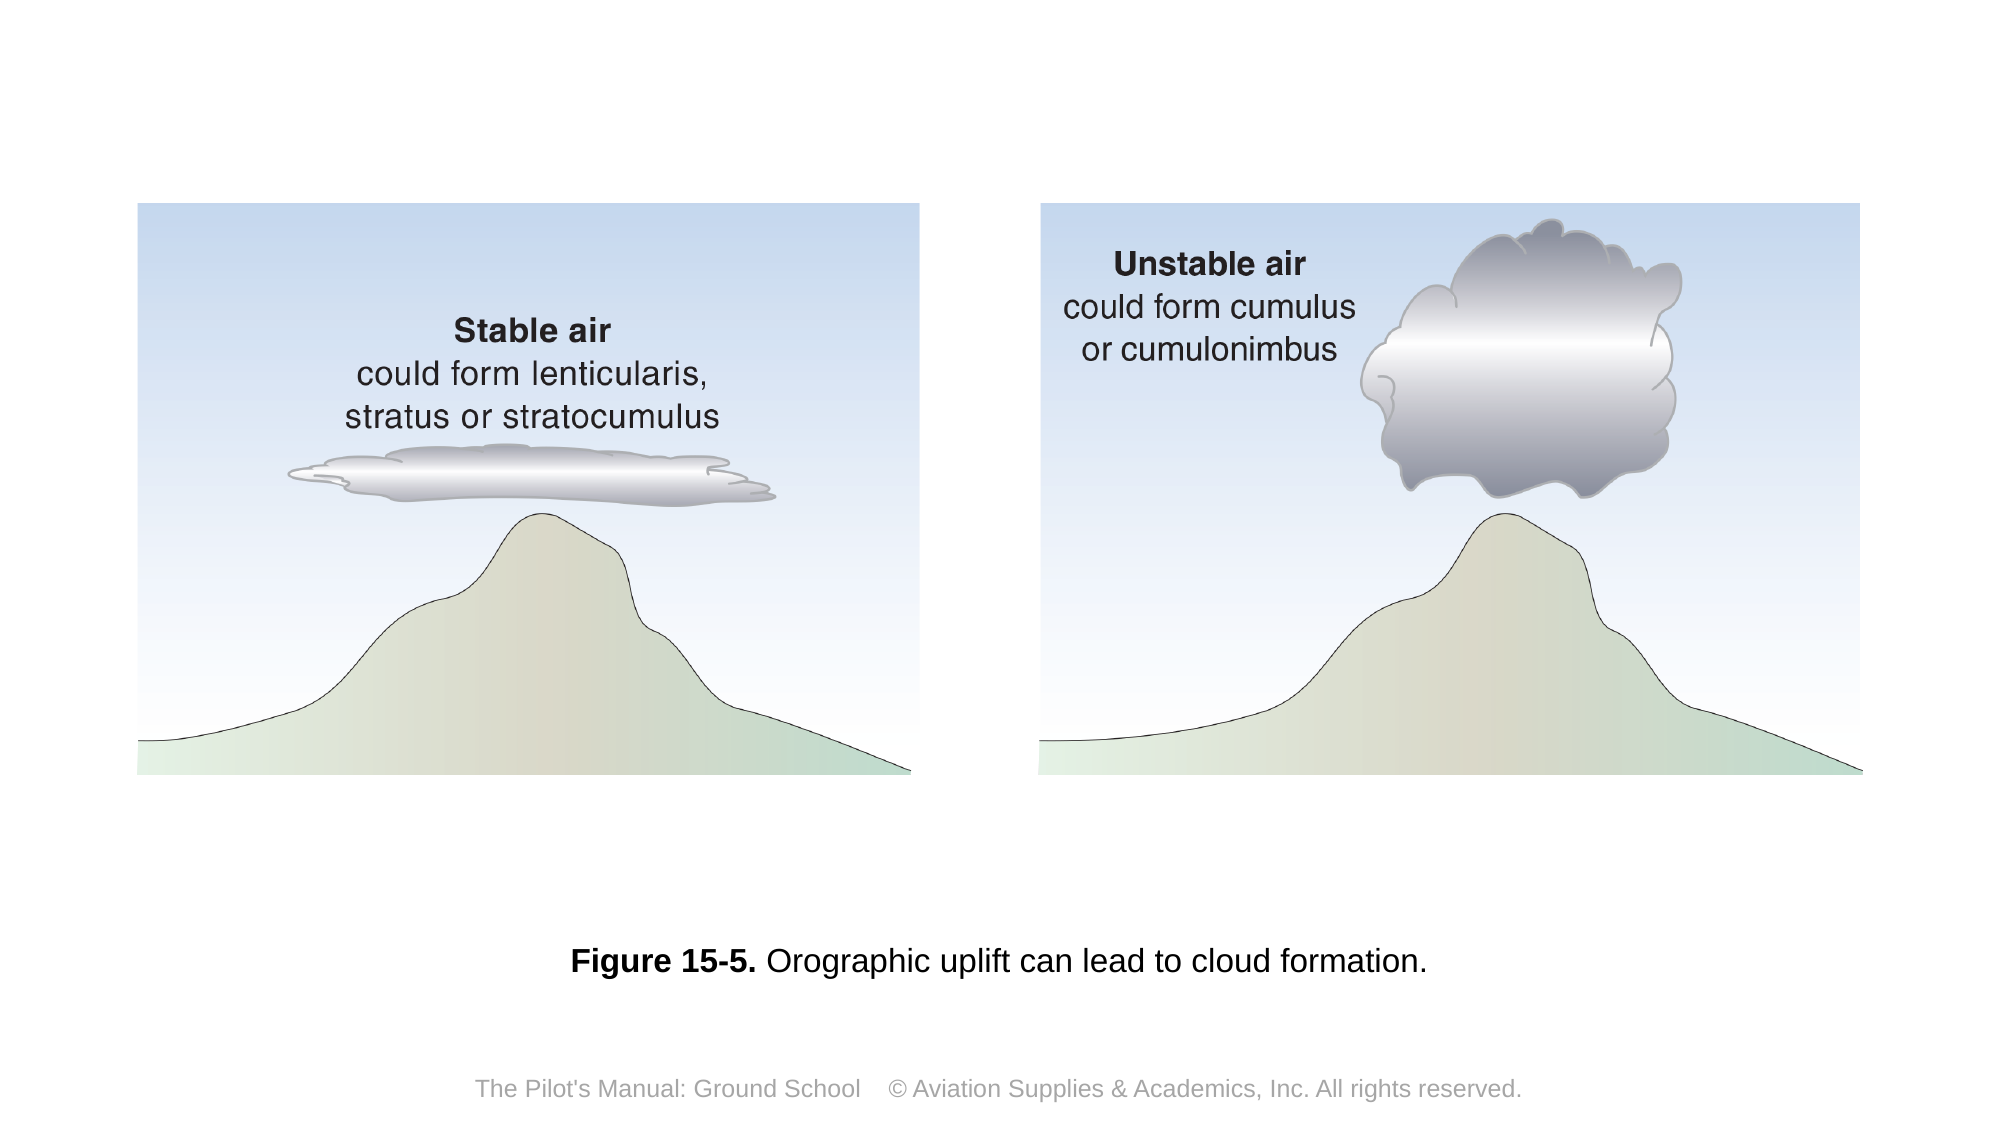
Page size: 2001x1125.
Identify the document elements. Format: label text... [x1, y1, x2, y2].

footer The Pilot's Manual: Ground School © Aviation Supplies & Academics, Inc. All rights reserved. [137, 1058, 1863, 1118]
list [137, 203, 1863, 775]
title Figure 15-5. Orographic uplift can lead to cloud formation. [137, 936, 1863, 1058]
